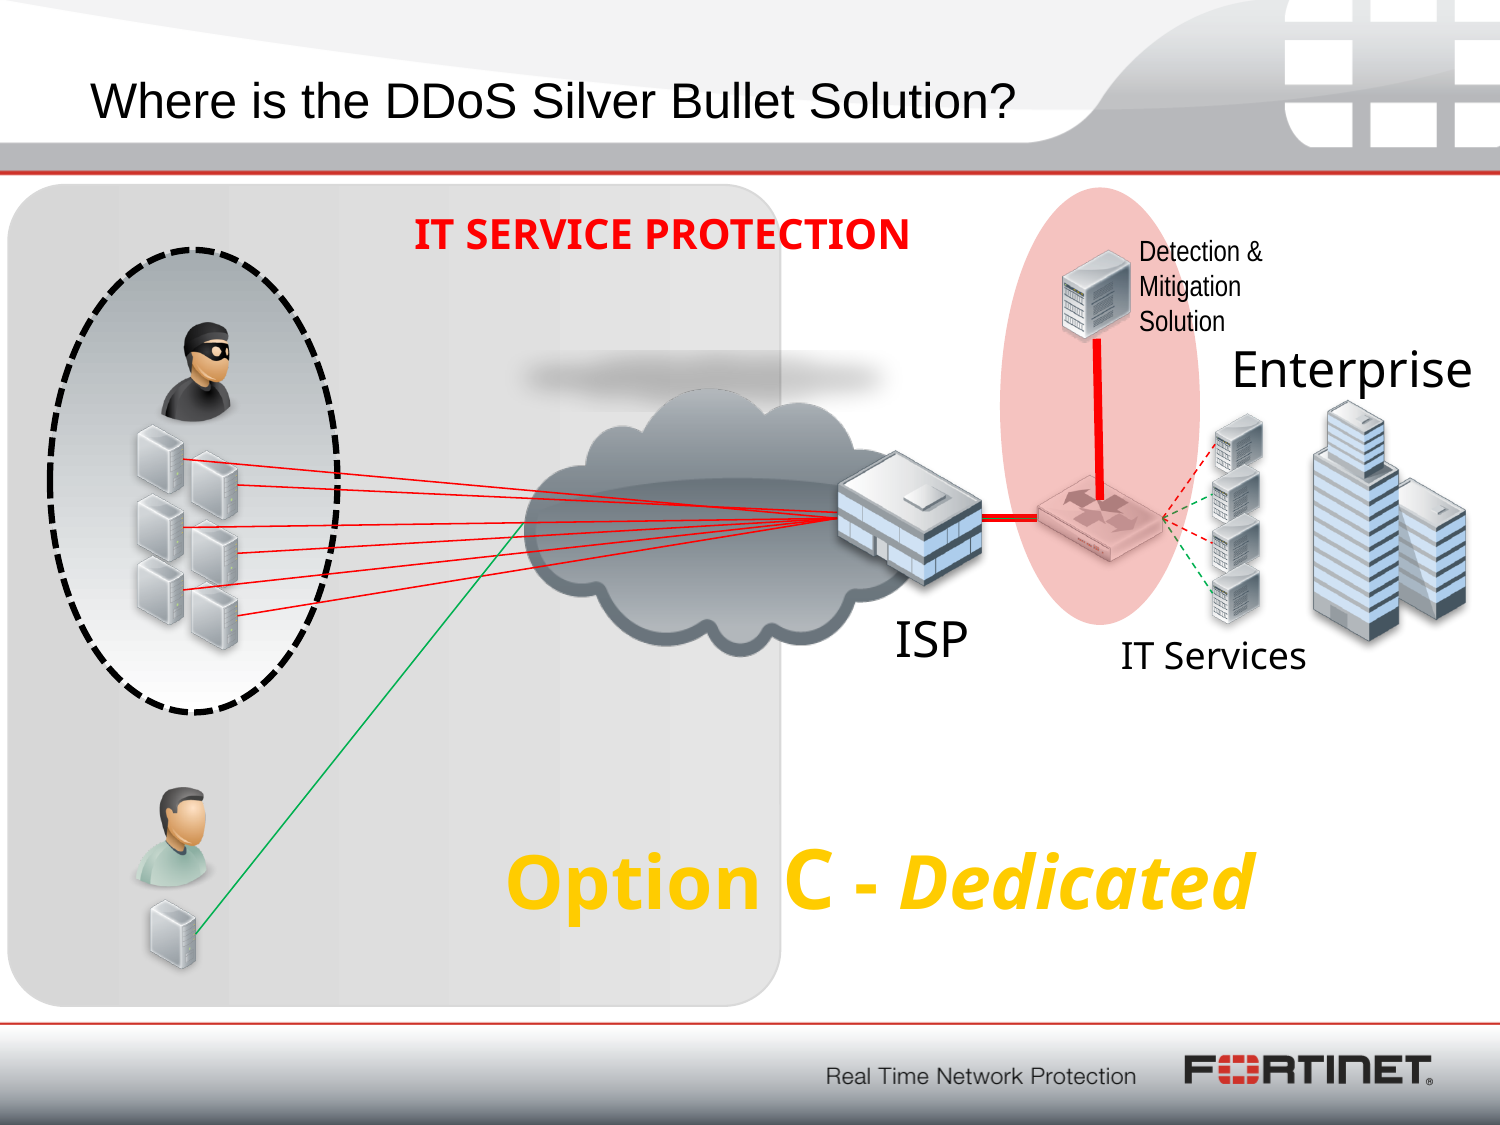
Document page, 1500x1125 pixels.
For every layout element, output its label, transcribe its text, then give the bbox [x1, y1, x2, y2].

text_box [528, 596, 838, 616]
title Where is the DDoS Silver Bullet Solution? [74, 44, 1426, 139]
text_box ISP [880, 599, 986, 675]
text_box IT Services [1106, 624, 1323, 685]
text_box [49, 249, 337, 713]
text_box IT SERVICE PROTECTION [399, 200, 927, 265]
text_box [999, 187, 1279, 626]
text_box Option C - Dedicated [528, 818, 1291, 934]
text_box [182, 458, 832, 519]
text_box Enterprise [1284, 329, 1489, 405]
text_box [182, 534, 190, 591]
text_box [528, 535, 833, 591]
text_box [195, 522, 524, 935]
picture [0, 0, 1500, 1125]
